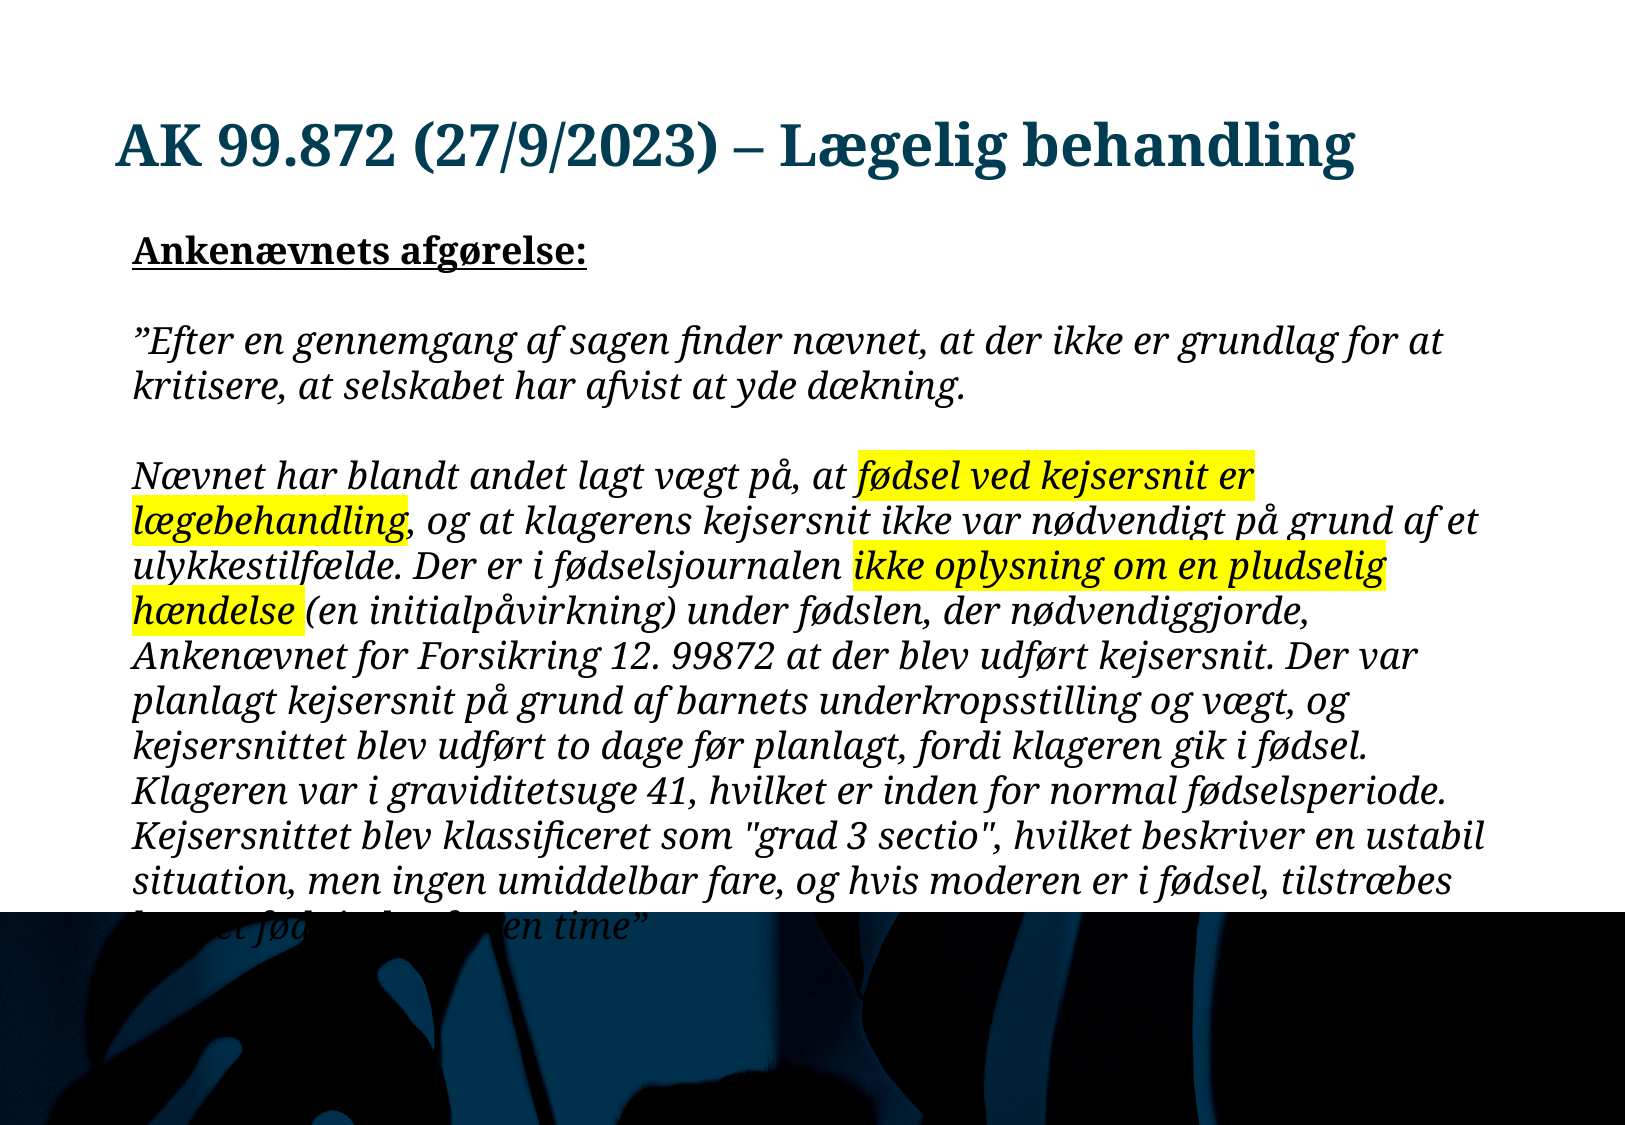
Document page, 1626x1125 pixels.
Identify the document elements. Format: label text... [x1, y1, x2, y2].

text_box Ankenævnets afgørelse: ”Efter en gennemgang af sagen finder nævnet, at der ikke er grundlag for at kritisere, at selskabet har afvist at yde dækning. Nævnet har blandt andet lagt vægt på, at fødsel ved kejsersnit er lægebehandling, og at klagerens kejsersnit ikke var nødvendigt på grund af et ulykkestilfælde. Der er i fødselsjournalen ikke oplysning om en pludselig hændelse (en initialpåvirkning) under fødslen, der nødvendiggjorde, Ankenævnet for Forsikring 12. 99872 at der blev udført kejsersnit. Der var planlagt kejsersnit på grund af barnets underkropsstilling og vægt, og kejsersnittet blev udført to dage før planlagt, fordi klageren gik i fødsel. Klageren var i graviditetsuge 41, hvilket er inden for normal fødselsperiode. Kejsersnittet blev klassificeret som "grad 3 sectio", hvilket beskriver en ustabil situation, men ingen umiddelbar fare, og hvis moderen er i fødsel, tilstræbes barnet født inden for en time” [117, 174, 1548, 912]
picture [0, 912, 1625, 1125]
text_box AK 99.872 (27/9/2023) – Lægelig behandling [109, 105, 1495, 182]
